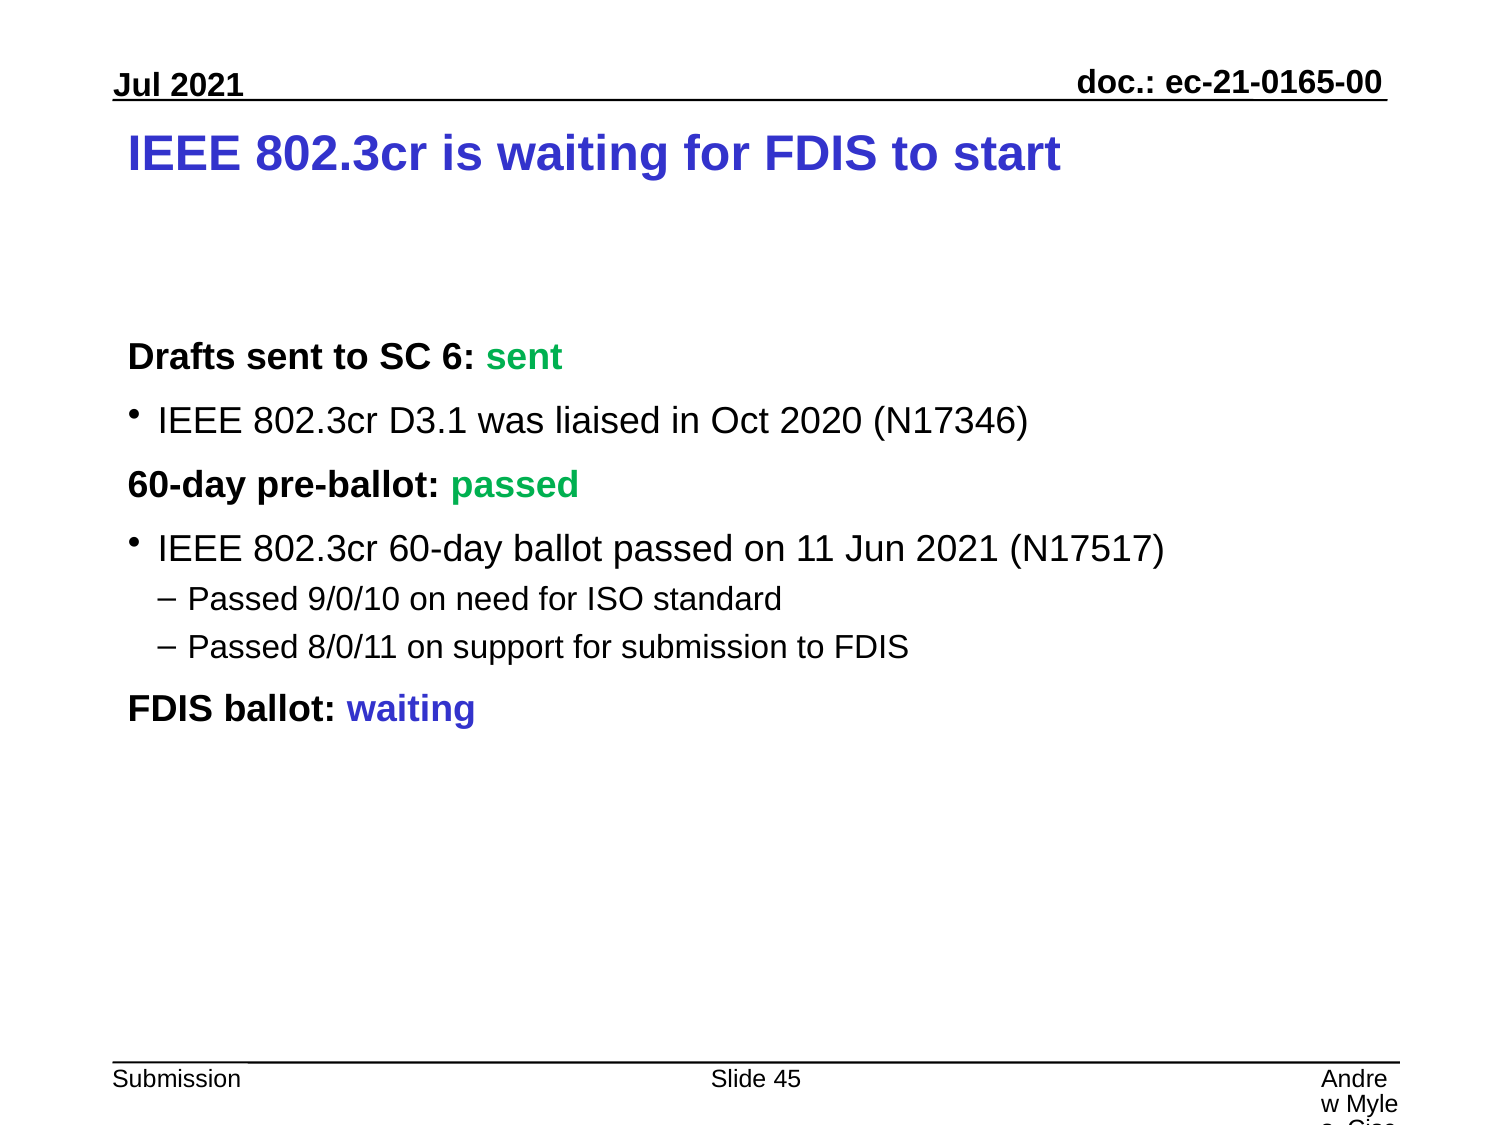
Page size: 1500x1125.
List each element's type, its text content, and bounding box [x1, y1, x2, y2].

list Drafts sent to SC 6: sent IEEE 802.3cr D3.1 was liaised in Oct 2020 (N17346) 60-day pre-ballot: passed IEEE 802.3cr 60-day ballot passed on 11 Jun 2021 (N17517) Passed 9/0/10 on need for ISO standard Passed 8/0/11 on support for submission to FDIS FDIS ballot: waiting [112, 324, 1388, 1000]
title IEEE 802.3cr is waiting for FDIS to start [112, 112, 1388, 288]
footer Andrew Myles, Cisco [1320, 1061, 1402, 1093]
slide_number Slide 45 [709, 1061, 803, 1093]
